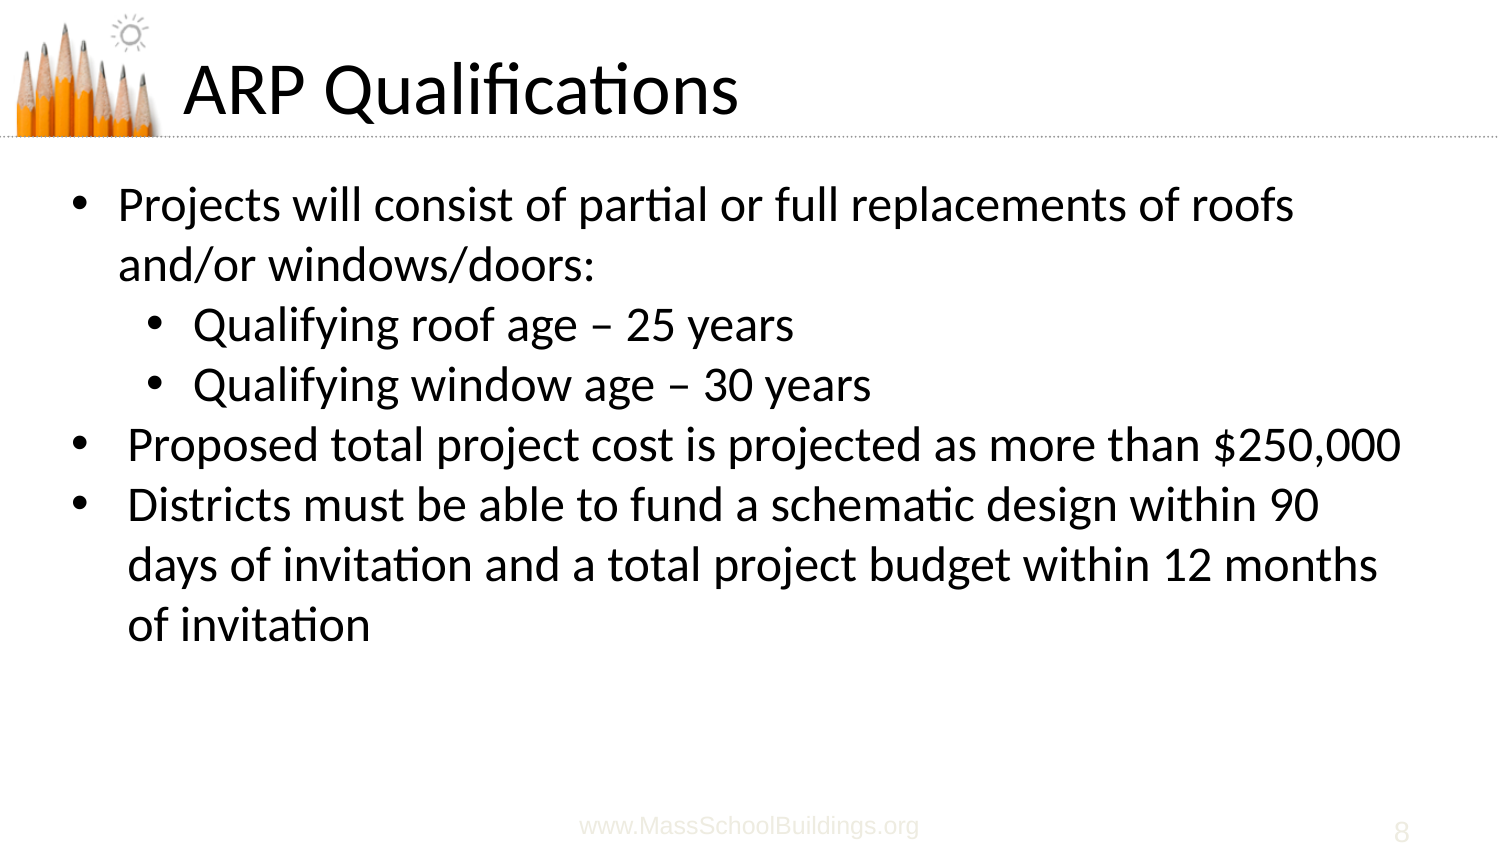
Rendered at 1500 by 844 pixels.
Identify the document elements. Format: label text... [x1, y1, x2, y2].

picture [6, 5, 168, 137]
slide_number 8 [1074, 805, 1426, 844]
text_box Projects will consist of partial or full replacements of roofs and/or windows/doors: Qualifying roof age – 25 years Qualifying window age – 30 years Proposed total project cost is projected as more than $250,000 Districts must be able to fund a schematic design within 90 days of invitation and a total project budget within 12 months of invitation [56, 164, 1425, 660]
footer www.MassSchoolBuildings.org [499, 805, 1001, 844]
title ARP Qualifications [168, 5, 1394, 137]
